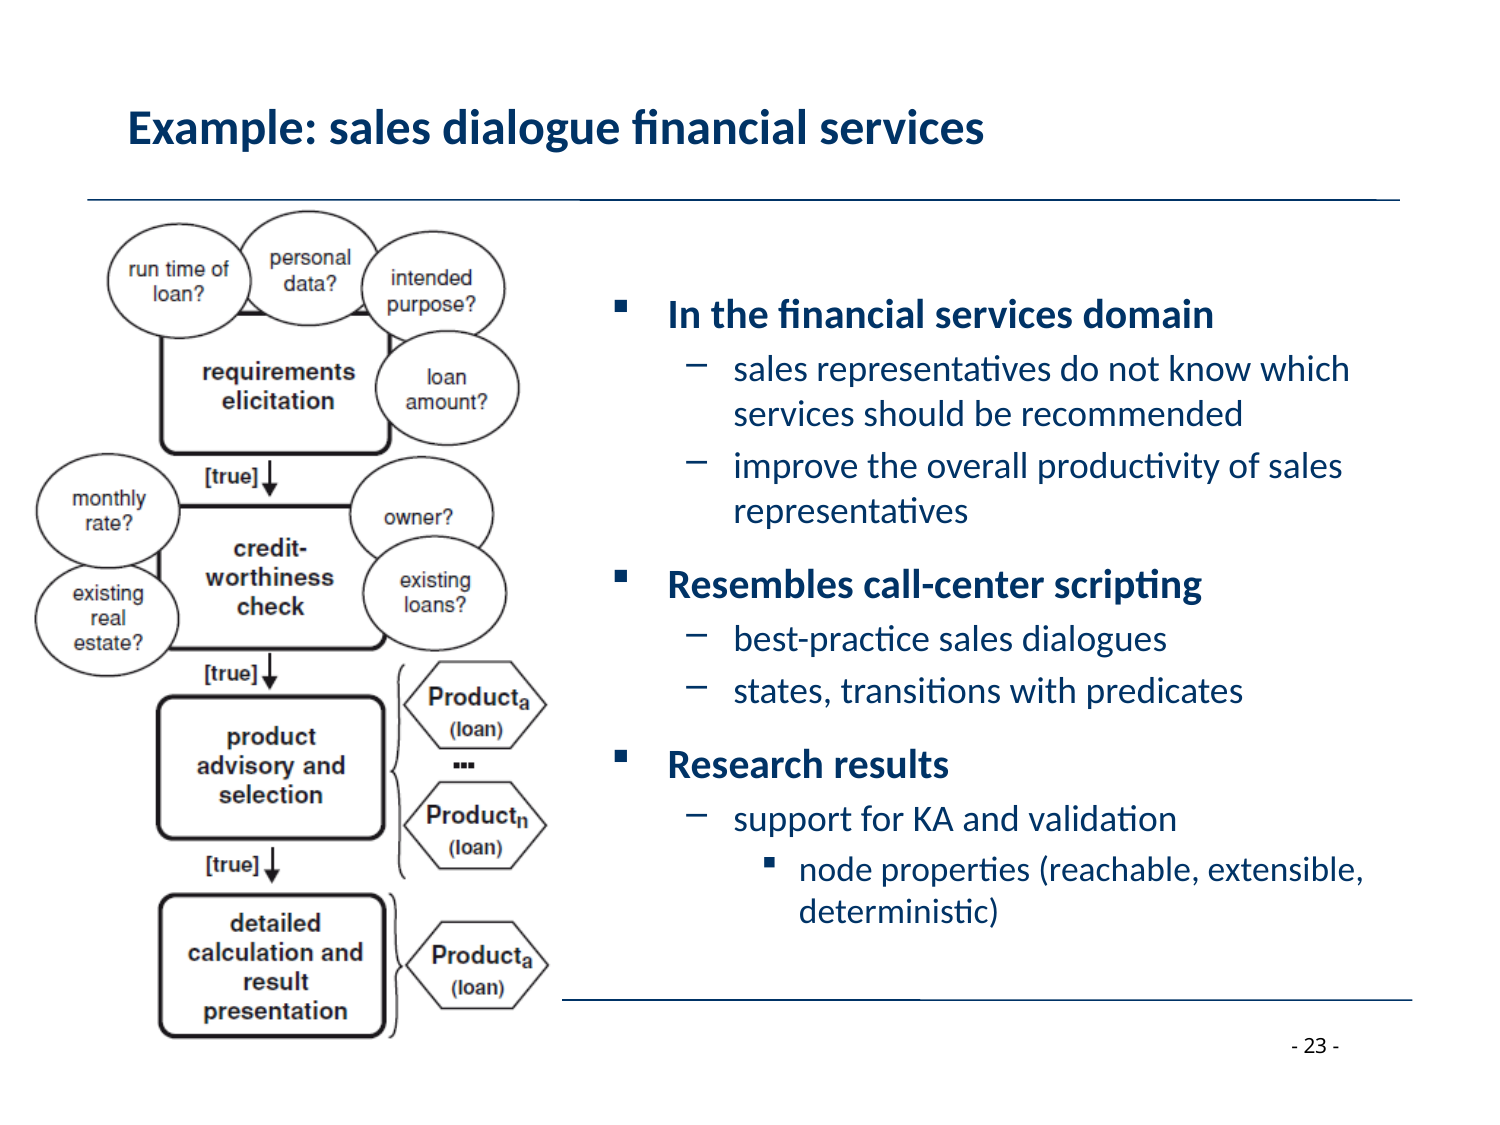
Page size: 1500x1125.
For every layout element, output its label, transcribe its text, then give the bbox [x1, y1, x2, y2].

list In the financial services domain sales representatives do not know which services should be recommended improve the overall productivity of sales representatives Resembles call-center scripting best-practice sales dialogues states, transitions with predicates Research results support for KA and validation node properties (reachable, extensible, deterministic) [596, 278, 1448, 1012]
title Example: sales dialogue financial services [112, 30, 1081, 219]
picture [29, 207, 563, 1040]
